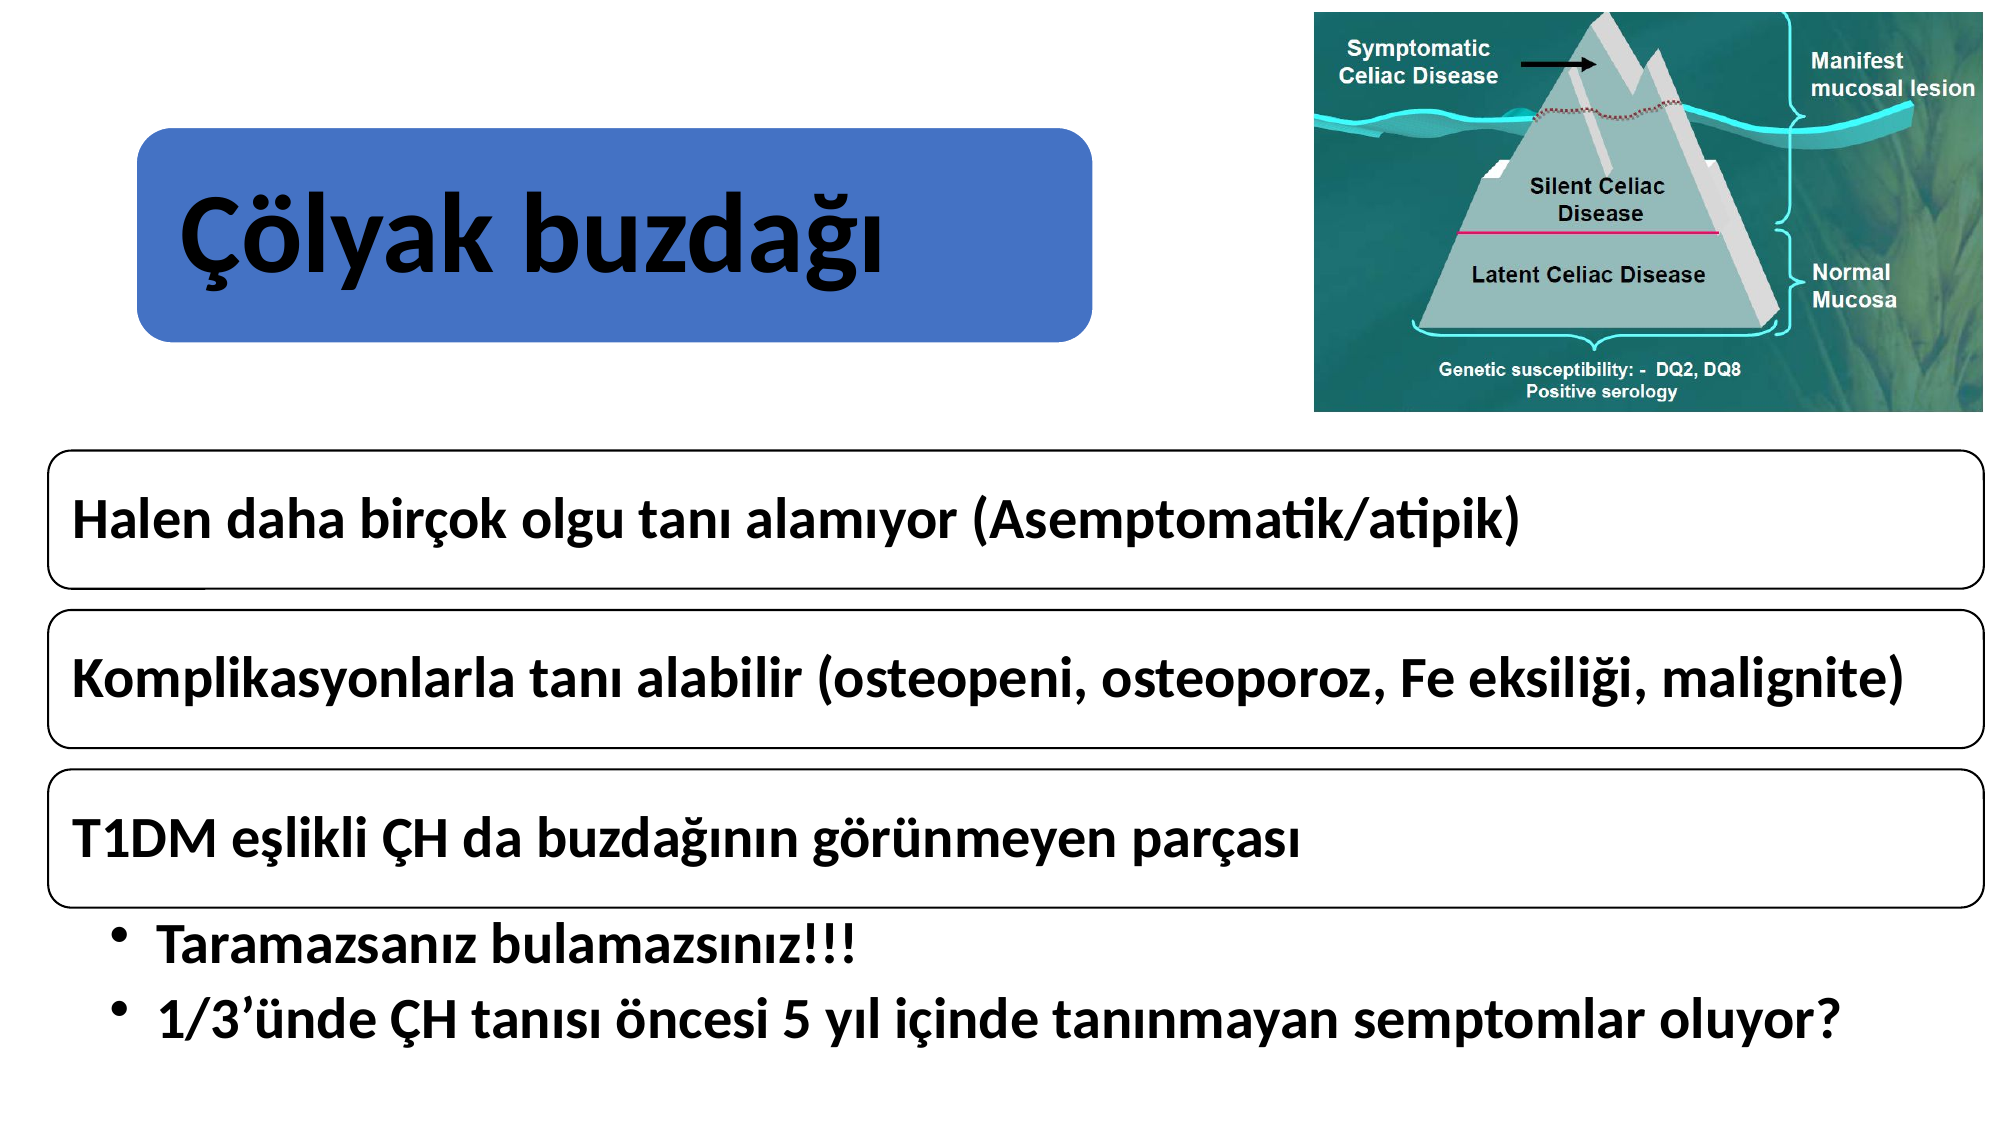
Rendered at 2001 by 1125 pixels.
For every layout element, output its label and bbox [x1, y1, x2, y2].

list [48, 446, 1984, 1069]
text_box [135, 125, 1094, 344]
picture [1312, 12, 1984, 413]
